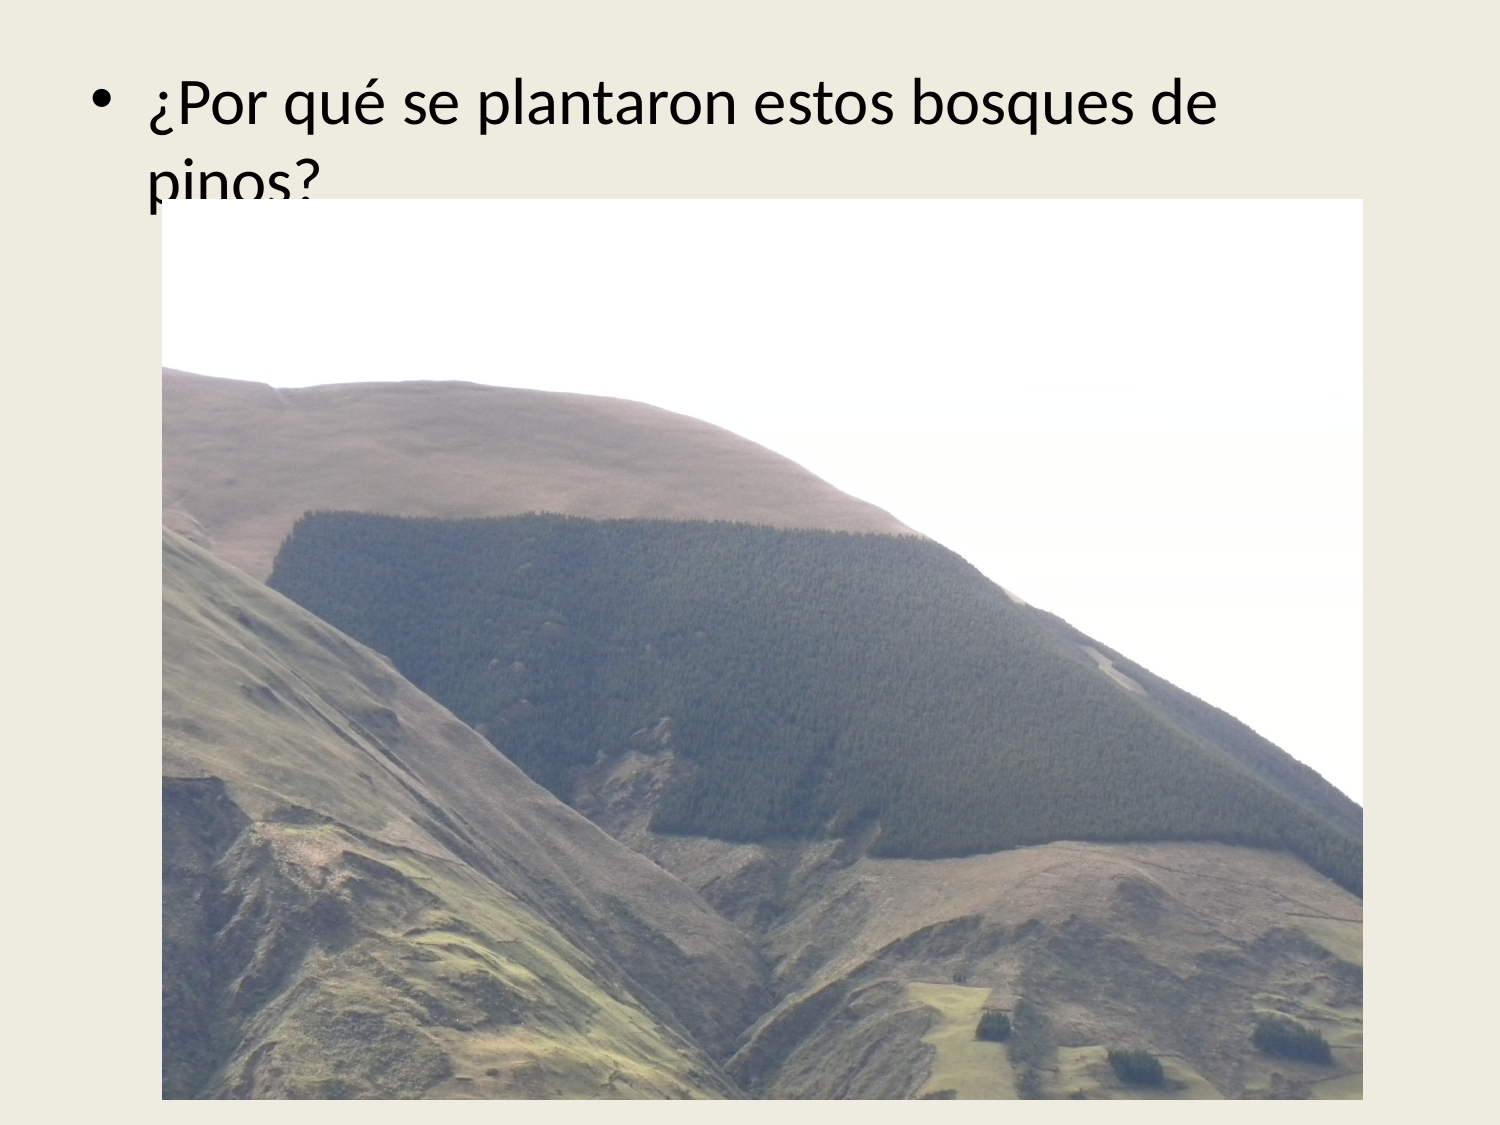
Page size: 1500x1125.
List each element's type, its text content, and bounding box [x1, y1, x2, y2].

picture [162, 199, 1363, 1101]
list ¿Por qué se plantaron estos bosques de pinos? [74, 49, 1426, 1006]
